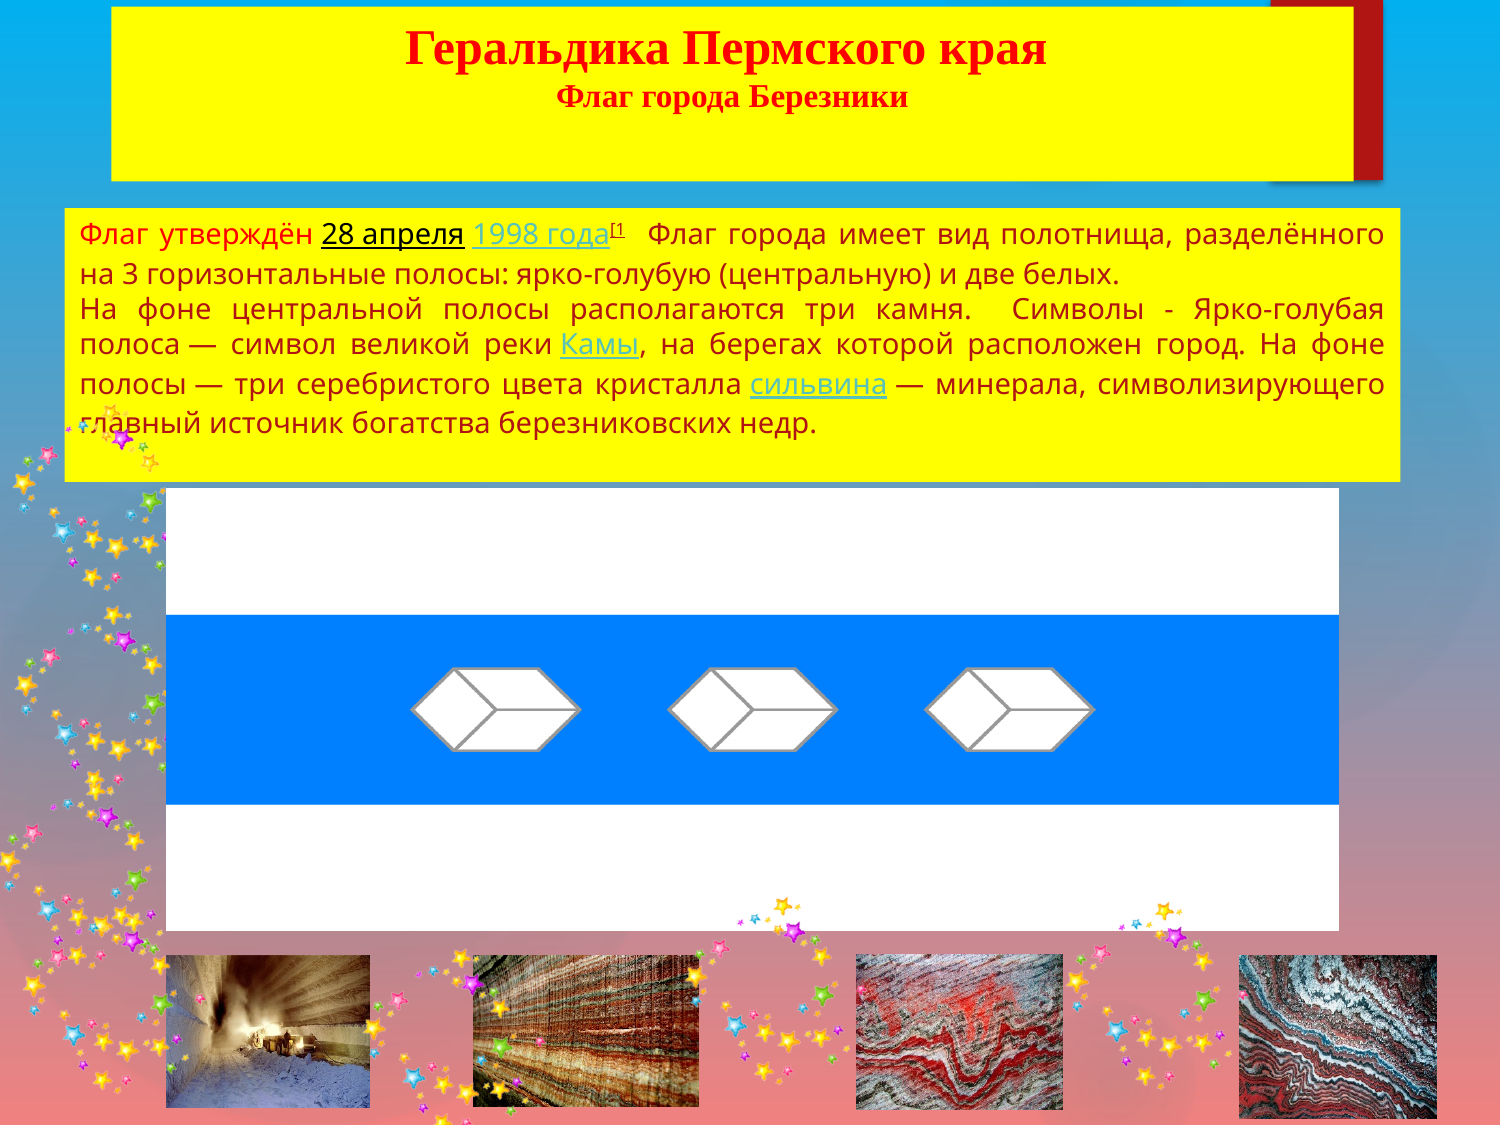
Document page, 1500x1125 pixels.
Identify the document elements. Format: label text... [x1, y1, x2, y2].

picture [0, 387, 1438, 1125]
text_box Флаг утверждён 28 апреля 1998 года[1 Флаг города имеет вид полотнища, разделённого на 3 горизонтальные полосы: ярко-голубую (центральную) и две белых. На фоне центральной полосы располагаются три камня. Символы - Ярко-голубая полоса — символ великой реки Камы, на берегах которой расположен город. На фоне полосы — три серебристого цвета кристалла сильвина — минерала, символизирующего главный источник богатства березниковских недр. [64, 208, 1401, 482]
text_box Геральдика Пермского края Флаг города Березники [111, 6, 1354, 182]
